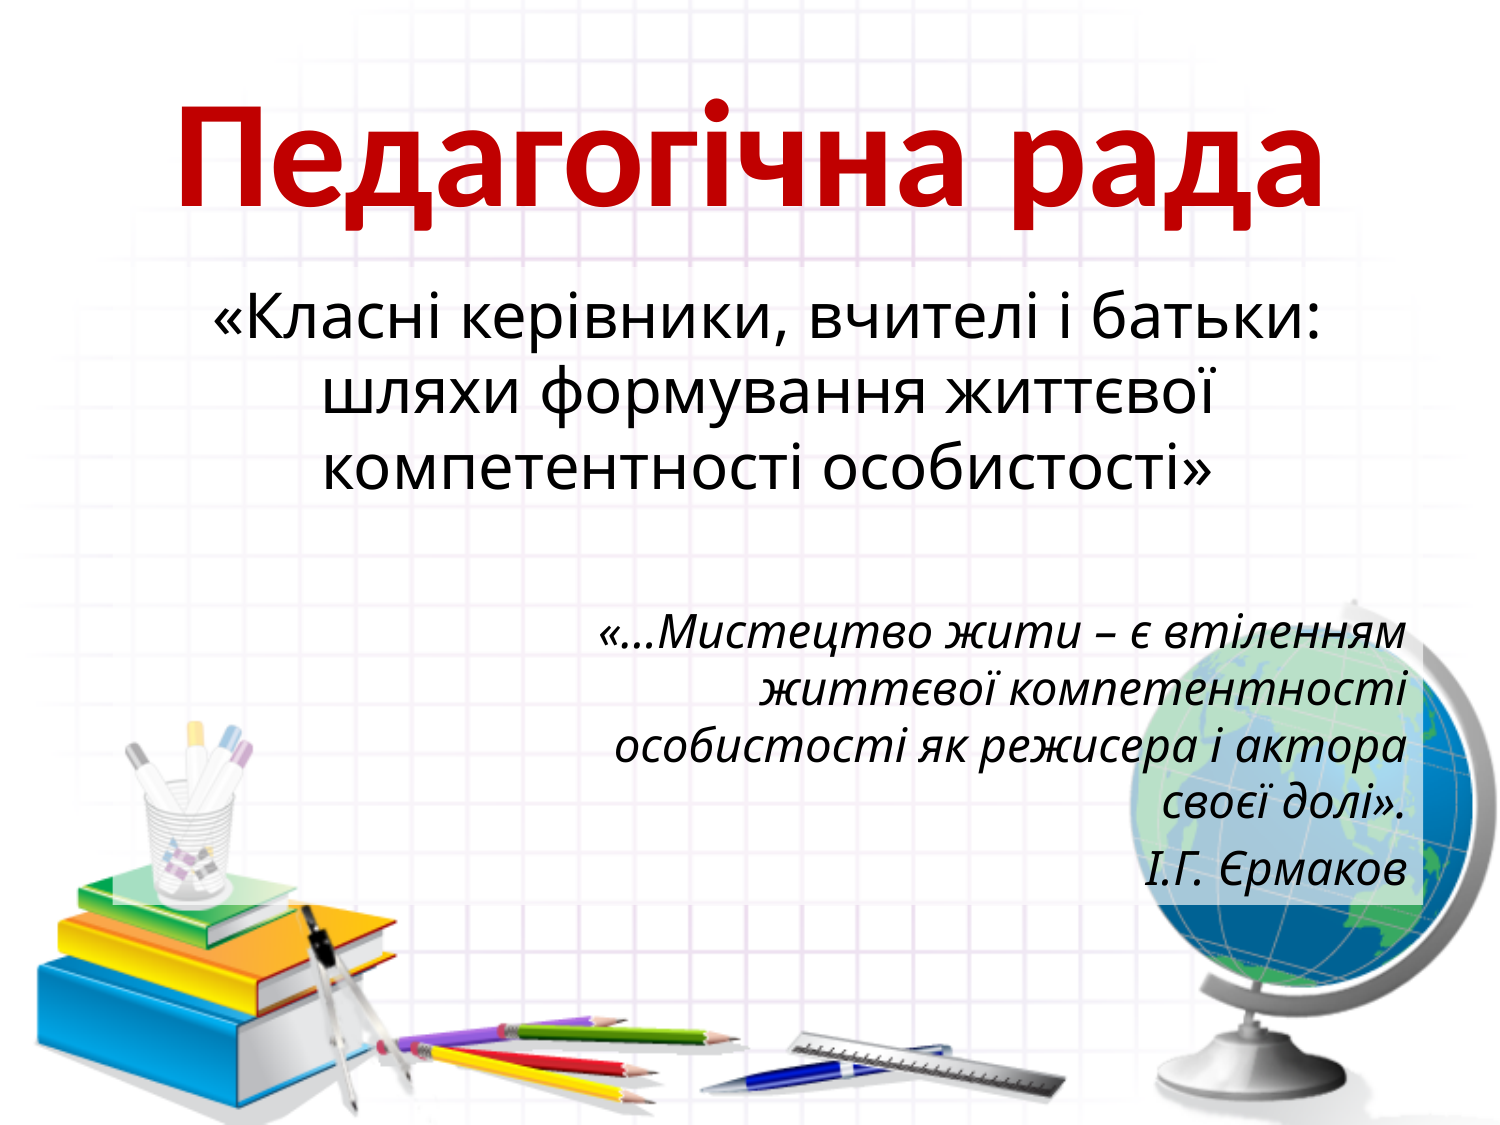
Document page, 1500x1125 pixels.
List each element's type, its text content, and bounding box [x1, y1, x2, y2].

subtitle «Класні керівники, вчителі і батьки: шляхи формування життєвої компетентності особистості» «…Мистецтво жити – є втіленням життєвої компетентності особистості як режисера і актора своєї долі». І.Г. Єрмаков [112, 267, 1424, 905]
picture [0, 0, 1500, 1125]
title Педагогічна рада [112, 24, 1391, 266]
